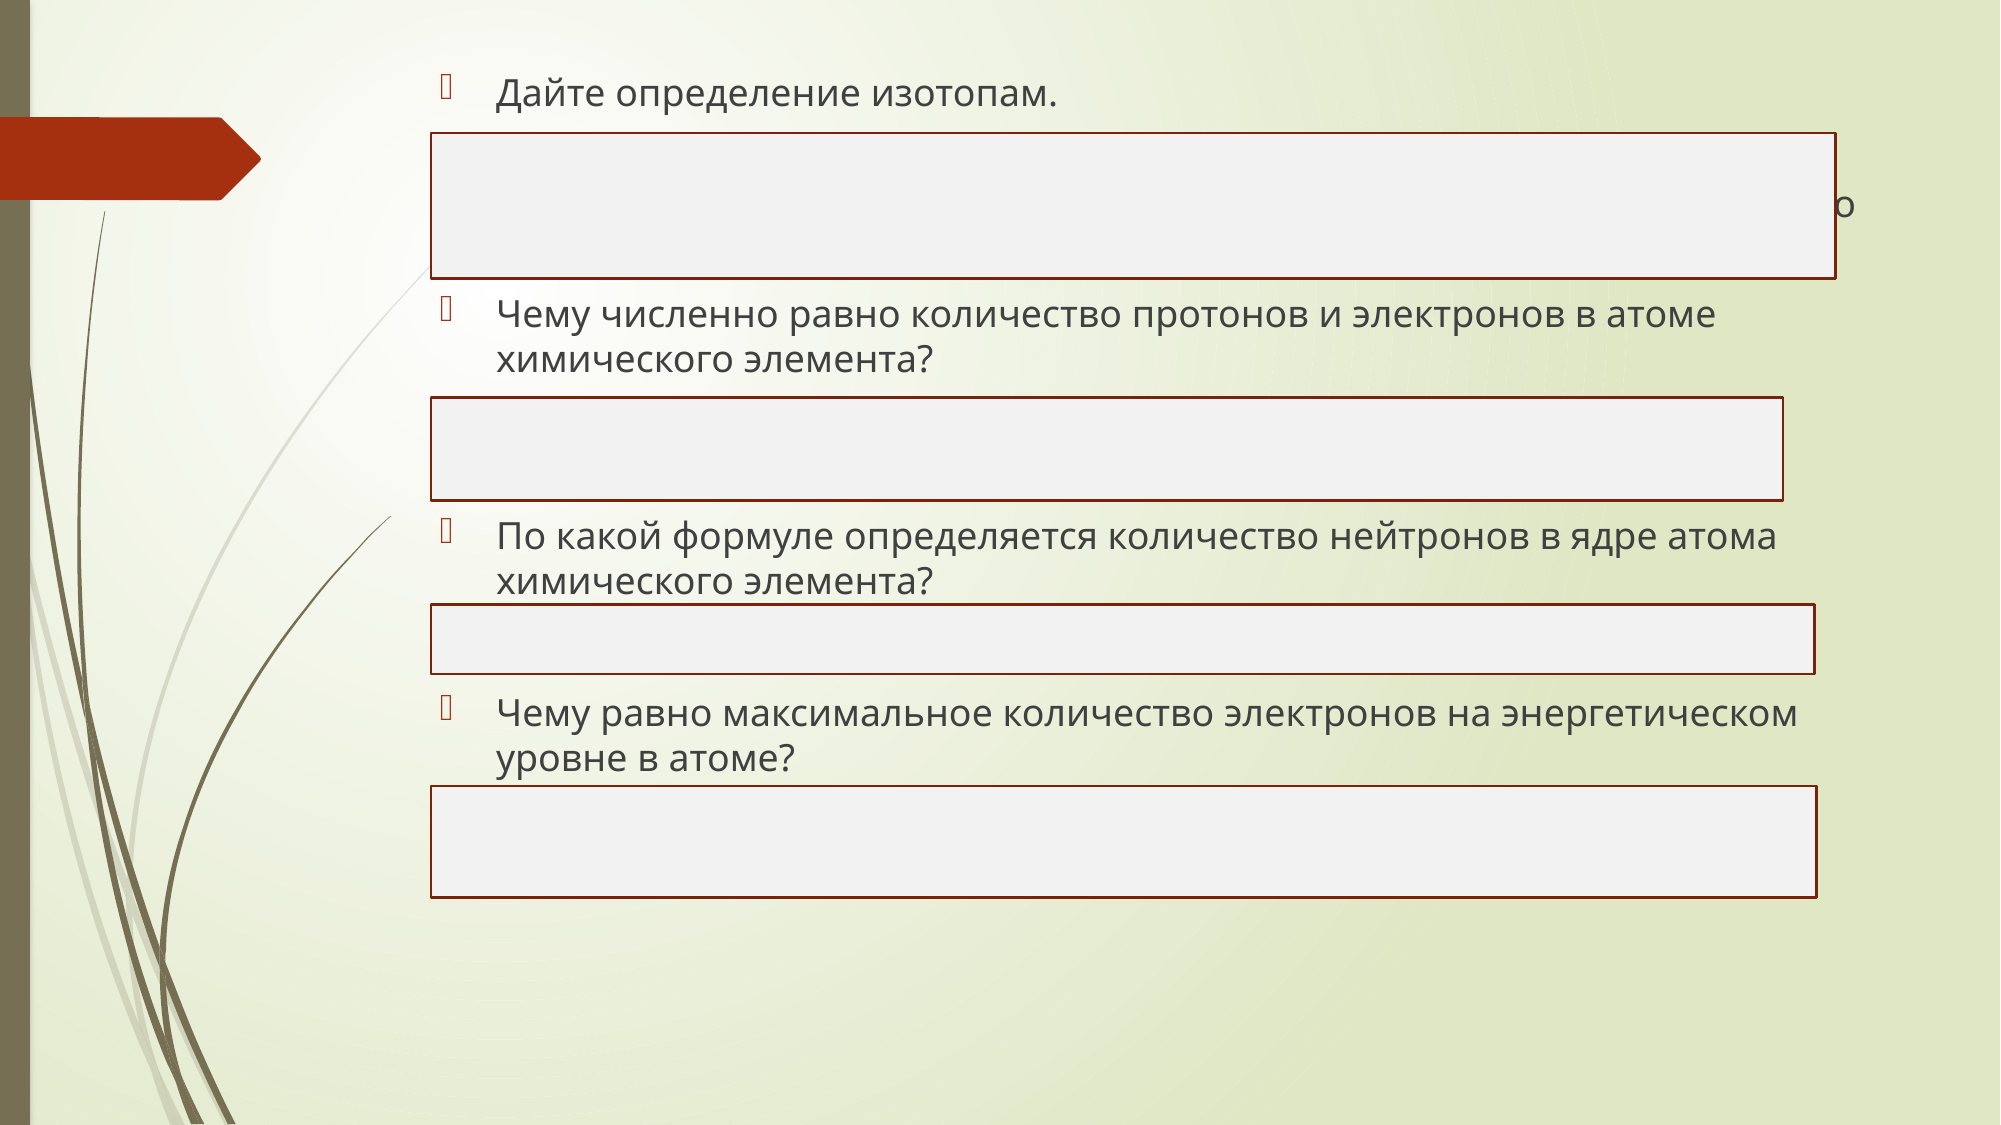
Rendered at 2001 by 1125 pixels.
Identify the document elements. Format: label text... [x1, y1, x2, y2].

text_box [430, 132, 1837, 280]
text_box [430, 785, 1818, 899]
text_box [430, 396, 1784, 502]
list Дайте определение изотопам. Изотопы – это атомы одного и того же химического элемента, имеющие одинаковое количество протонов в ядре атома (одинаковый заряд ядра), но отличающиеся количеством нейтронов. Чему численно равно количество протонов и электронов в атоме химического элемента? В электронейтральном атоме количество протонов равно количеству электронов и равно порядковому номеру химического элемента. По какой формуле определяется количество нейтронов в ядре атома химического элемента? n0=A-Z Чему равно максимальное количество электронов на энергетическом уровне в атоме? N=2n2 [424, 61, 1888, 970]
text_box [430, 603, 1816, 675]
